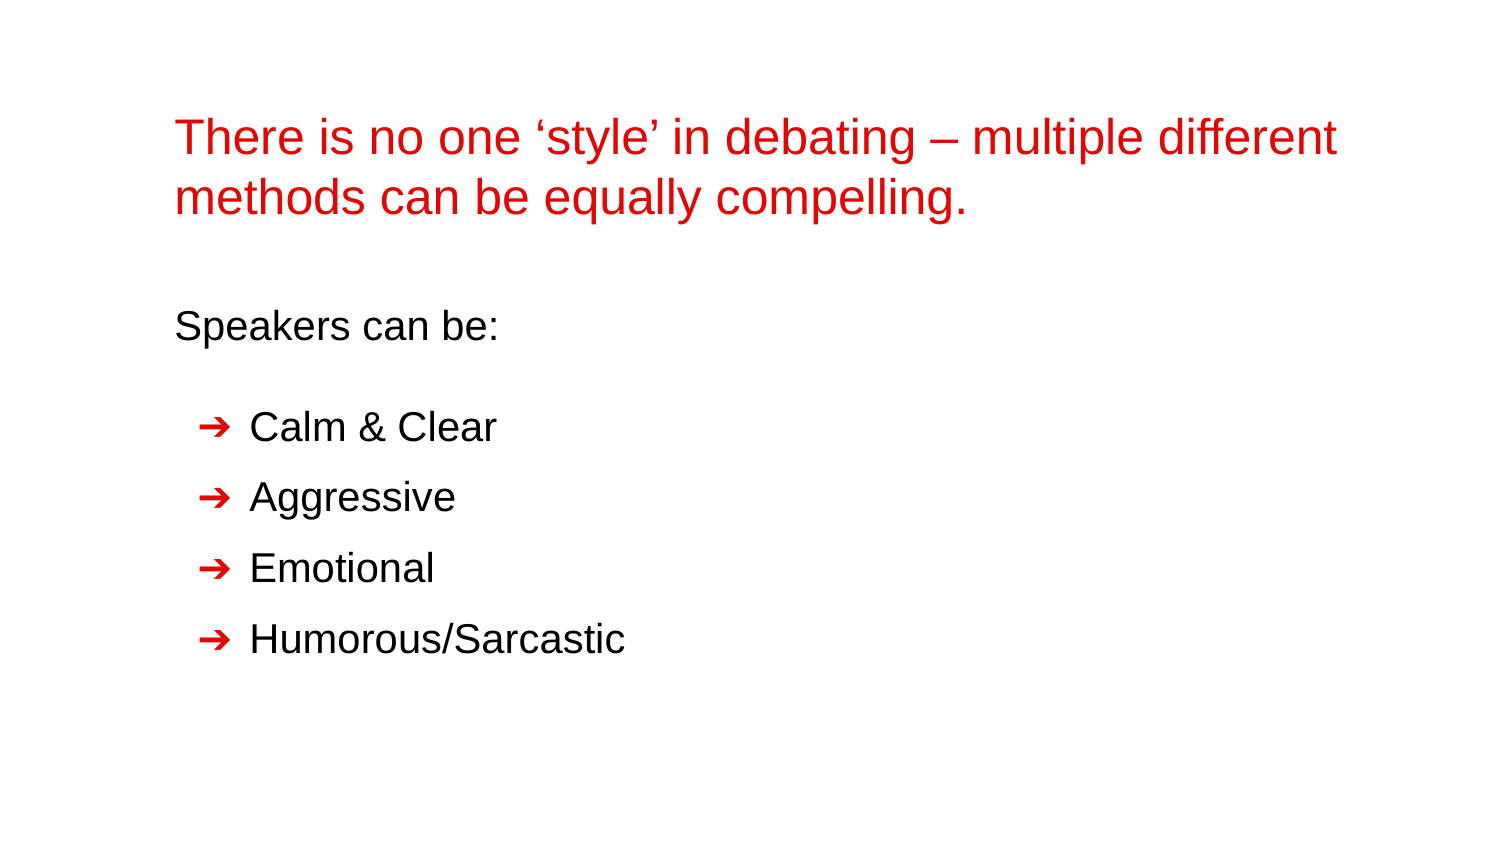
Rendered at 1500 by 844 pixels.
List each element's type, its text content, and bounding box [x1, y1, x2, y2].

text_box There is no one ‘style’ in debating – multiple different methods can be equally compelling. Speakers can be: Calm & Clear Aggressive Emotional Humorous/Sarcastic [159, 91, 1365, 677]
